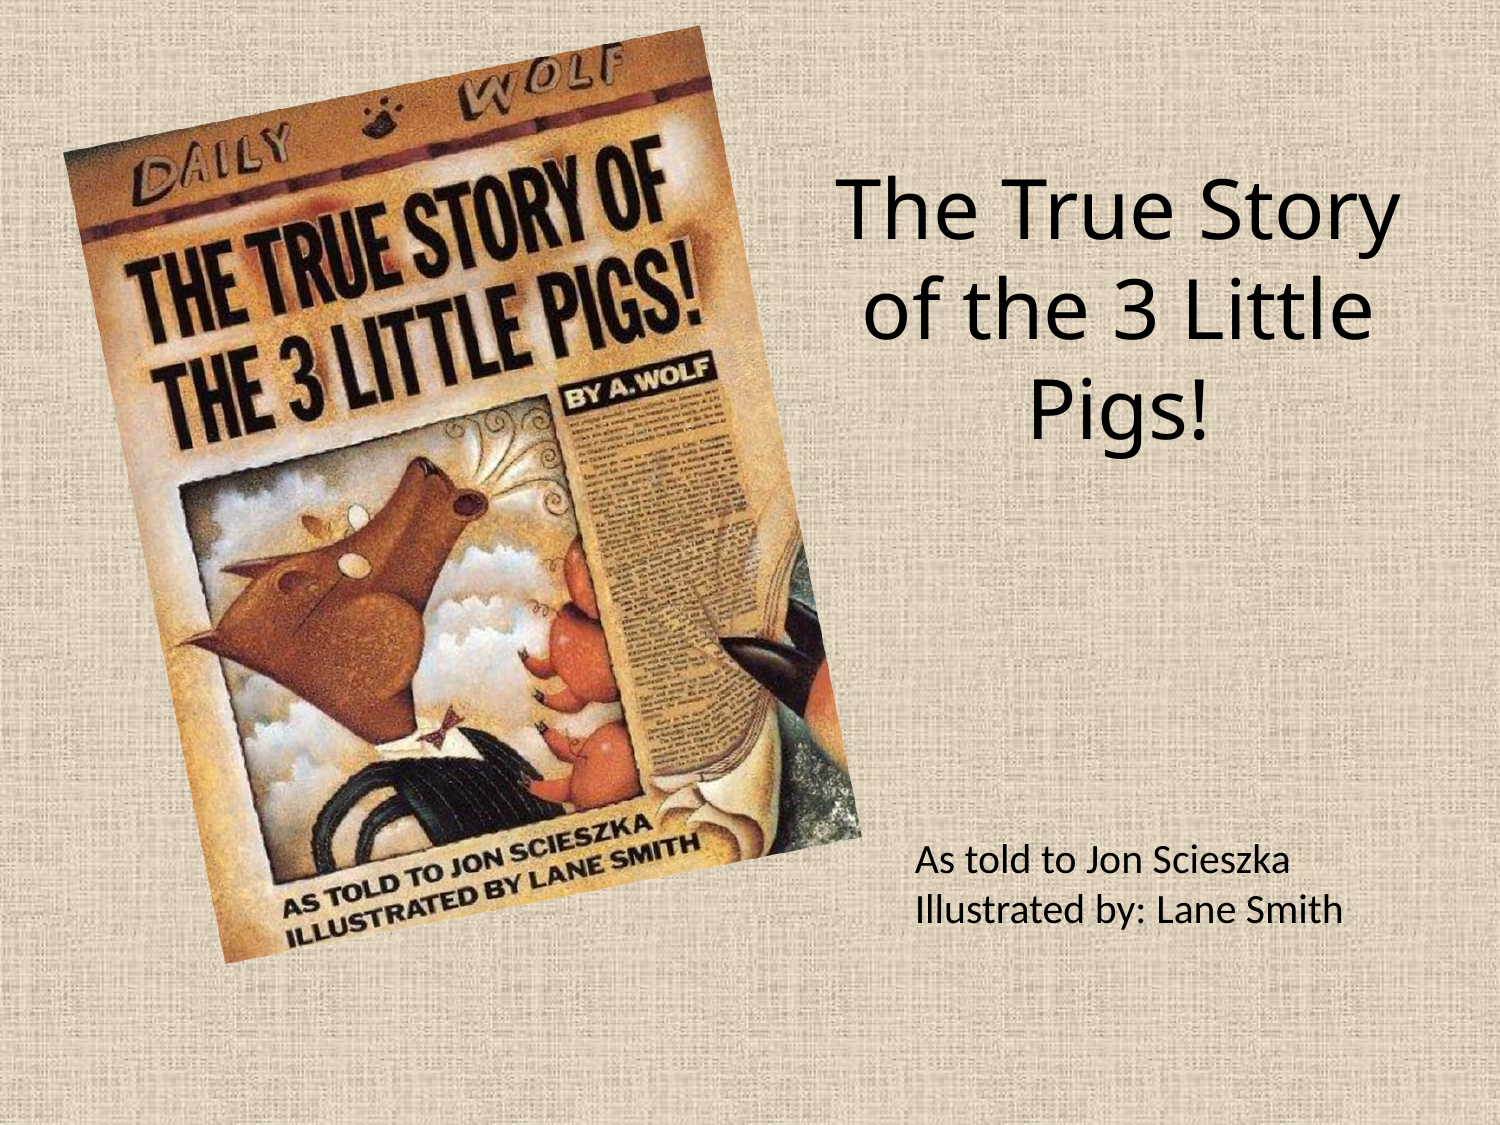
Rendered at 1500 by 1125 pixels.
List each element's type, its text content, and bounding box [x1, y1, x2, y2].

text_box As told to Jon Scieszka Illustrated by: Lane Smith [900, 824, 1400, 940]
title The True Story of the 3 Little Pigs! [708, 62, 1500, 550]
picture [0, 0, 1500, 1125]
